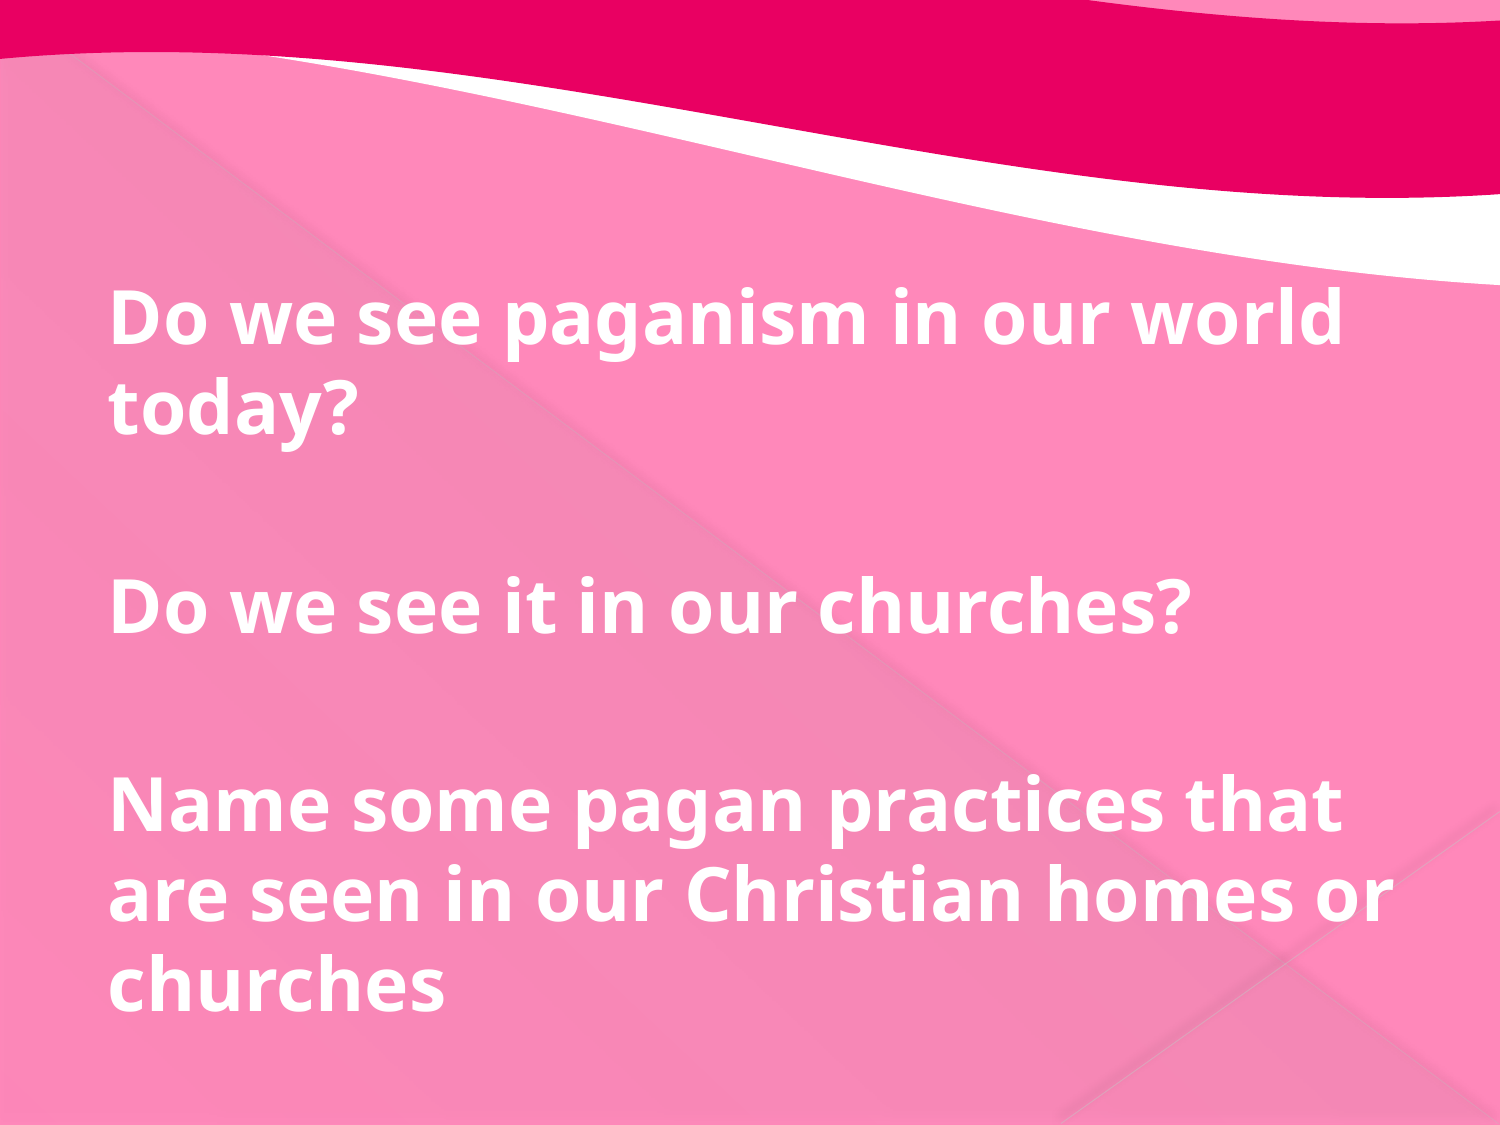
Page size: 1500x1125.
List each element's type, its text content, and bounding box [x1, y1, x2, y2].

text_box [0, 0, 1500, 176]
list Do we see paganism in our world today? Do we see it in our churches? Name some pagan practices that are seen in our Christian homes or churches [75, 262, 1425, 1038]
